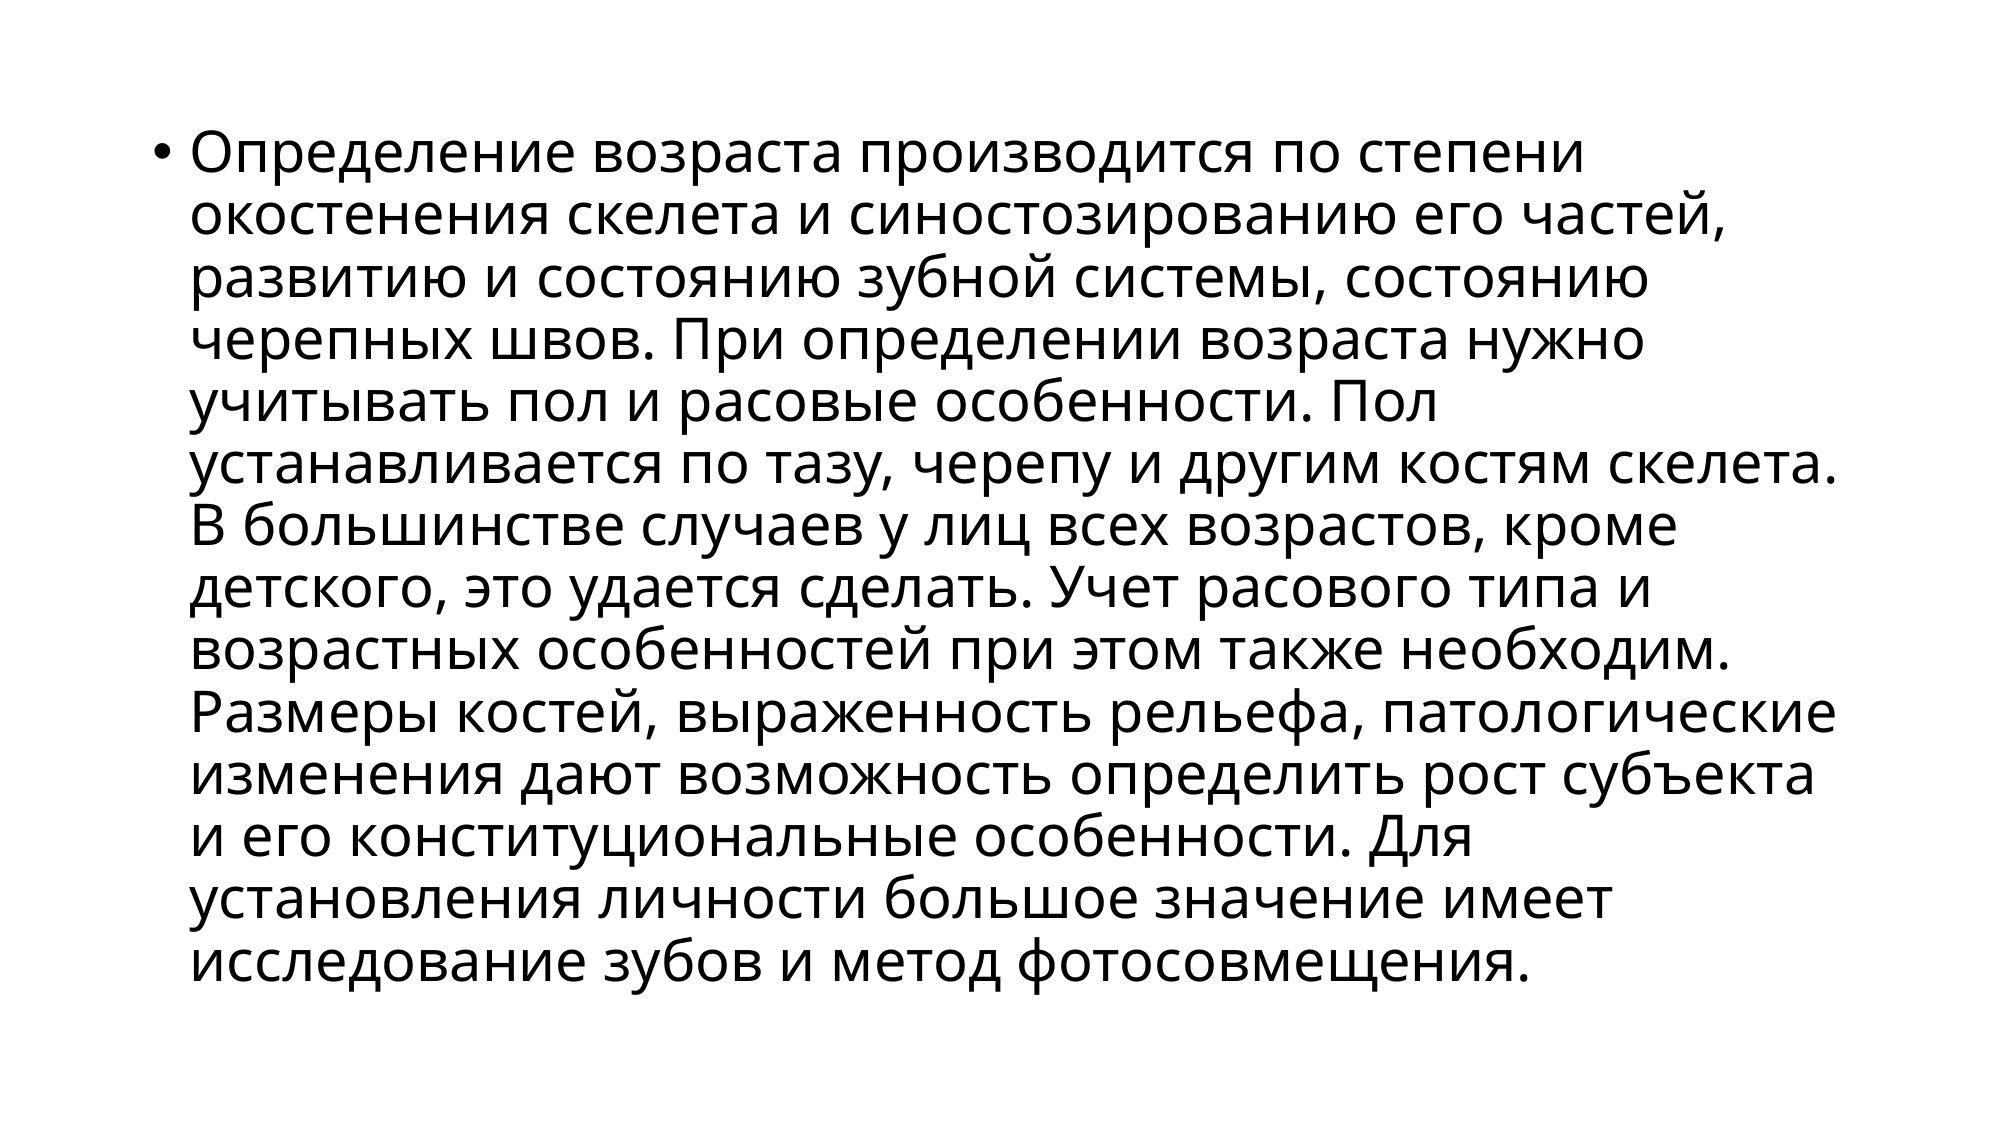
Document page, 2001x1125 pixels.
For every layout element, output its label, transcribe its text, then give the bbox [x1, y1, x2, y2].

list Определение возраста производится по степени окостенения скелета и синостозированию его частей, развитию и состоянию зубной системы, состоянию черепных швов. При определении возраста нужно учитывать пол и расовые особенности. Пол устанавливается по тазу, черепу и другим костям скелета. В большинстве случаев у лиц всех возрастов, кроме детского, это удается сделать. Учет расового типа и возрастных особенностей при этом также необходим. Размеры костей, выраженность рельефа, патологические изменения дают возможность определить рост субъекта и его конституциональные особенности. Для установления личности большое значение имеет исследование зубов и метод фотосовмещения. [137, 115, 1863, 1014]
